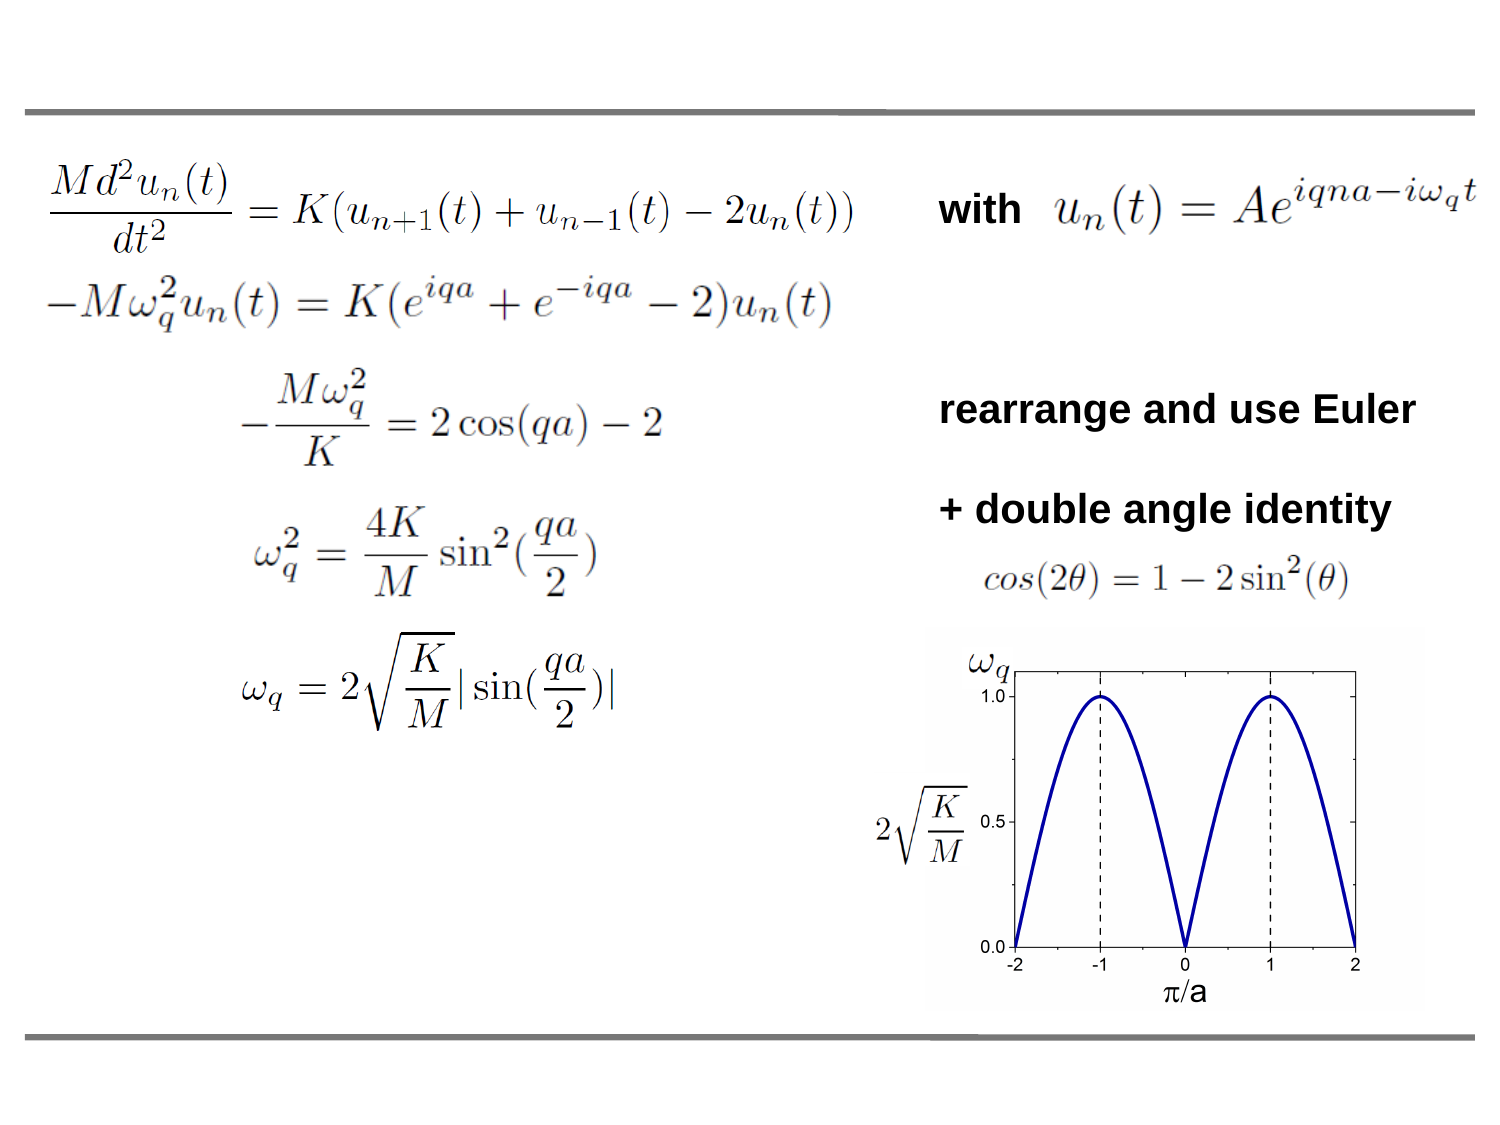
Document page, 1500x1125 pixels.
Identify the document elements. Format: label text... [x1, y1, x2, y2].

picture [874, 627, 1426, 1011]
picture [1049, 172, 1485, 237]
picture [249, 487, 607, 606]
text_box with rearrange and use Euler + double angle identity [924, 174, 1432, 540]
picture [230, 625, 624, 749]
picture [230, 349, 681, 474]
picture [974, 543, 1360, 626]
picture [39, 149, 861, 347]
